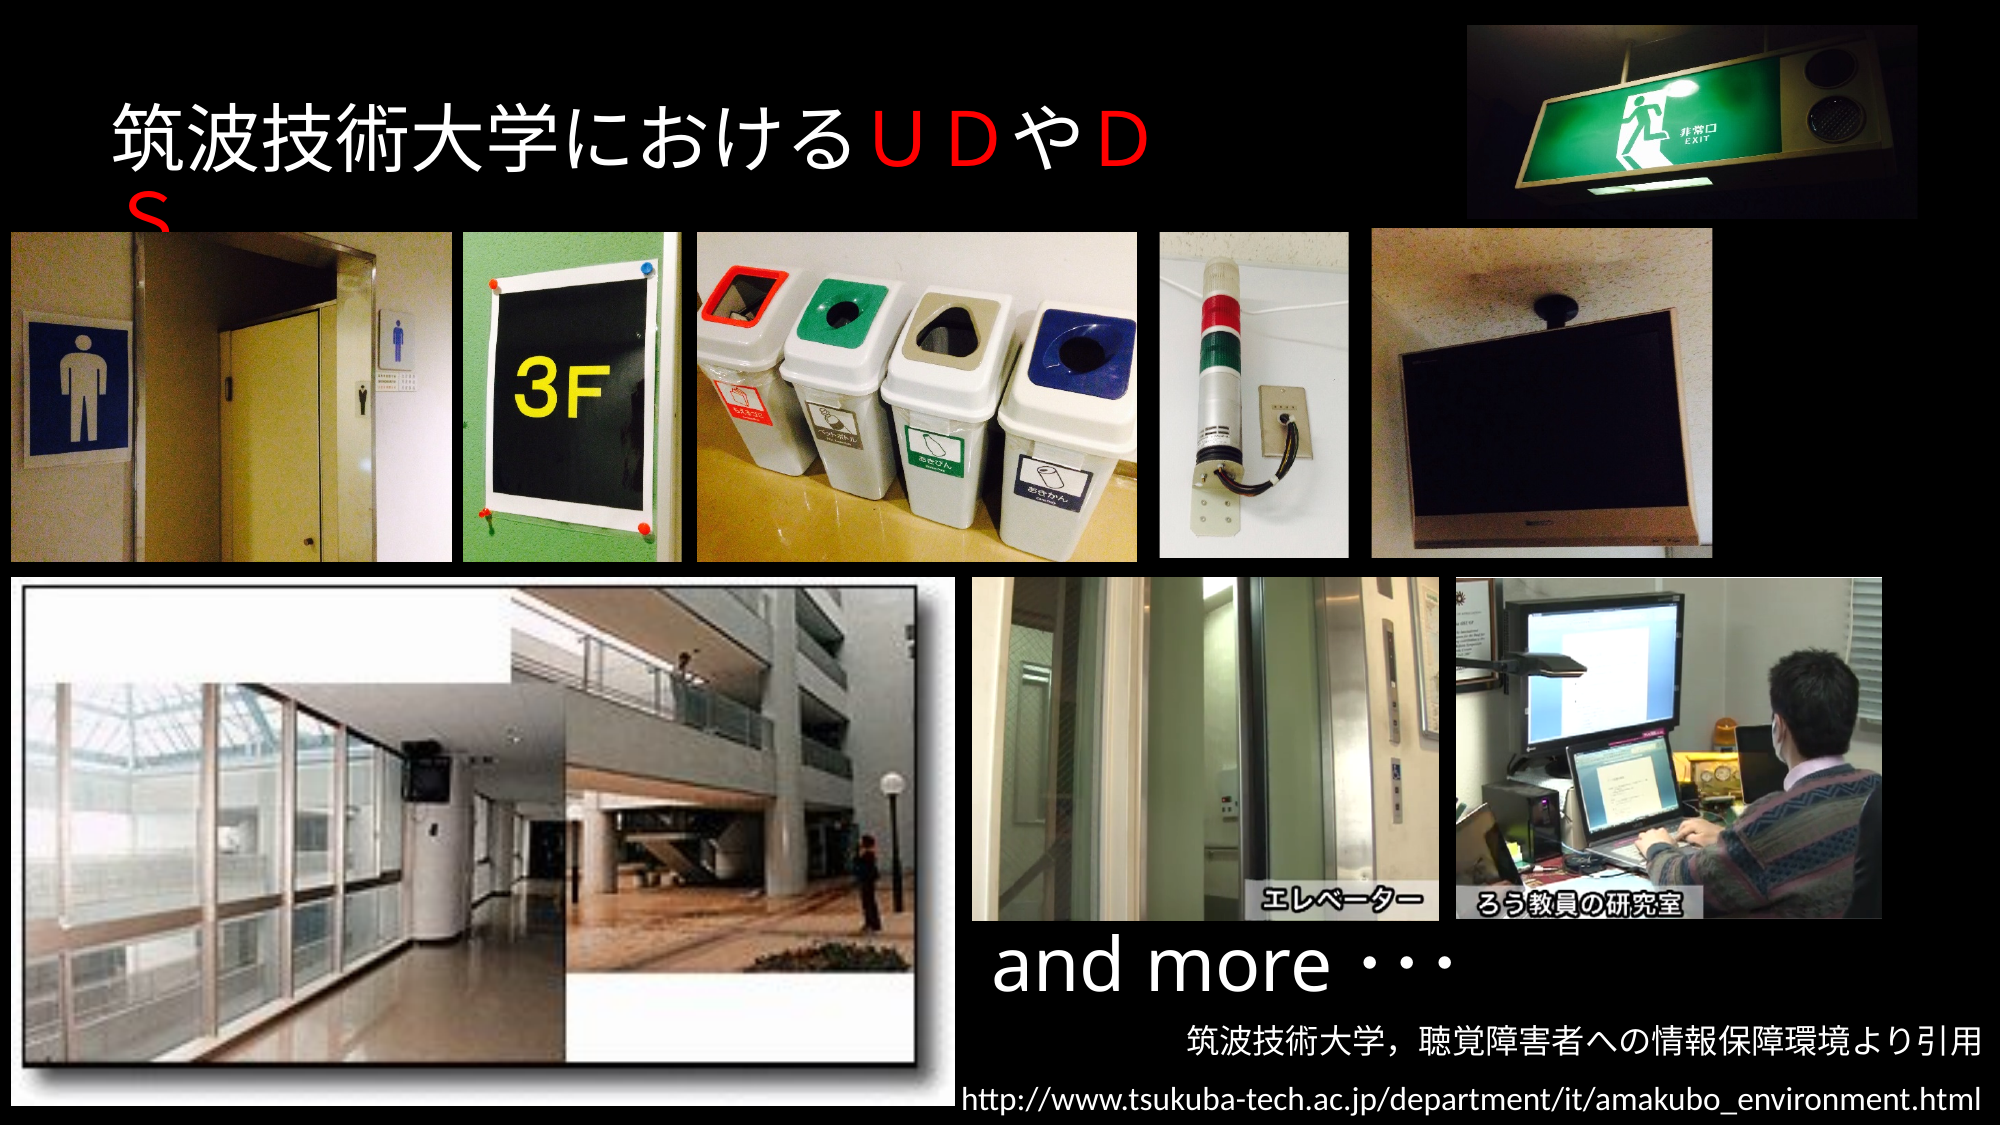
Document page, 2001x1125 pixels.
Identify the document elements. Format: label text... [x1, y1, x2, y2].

picture [11, 232, 452, 562]
text_box and more･･･ [976, 858, 1721, 1077]
picture [1371, 228, 1713, 558]
picture [1467, 25, 1918, 219]
picture [972, 577, 1439, 921]
text_box 筑波技術大学，聴覚障害者への情報保障環境より引用 http://www.tsukuba-tech.ac.jp/department/it/amakubo_environment.html [547, 1017, 1999, 1125]
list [1159, 232, 1349, 558]
picture [1455, 577, 1882, 919]
text_box 筑波技術大学におけるＵＤやＤＳ [94, 74, 1205, 292]
picture [697, 232, 1137, 562]
picture [462, 232, 682, 562]
picture [11, 577, 955, 1106]
